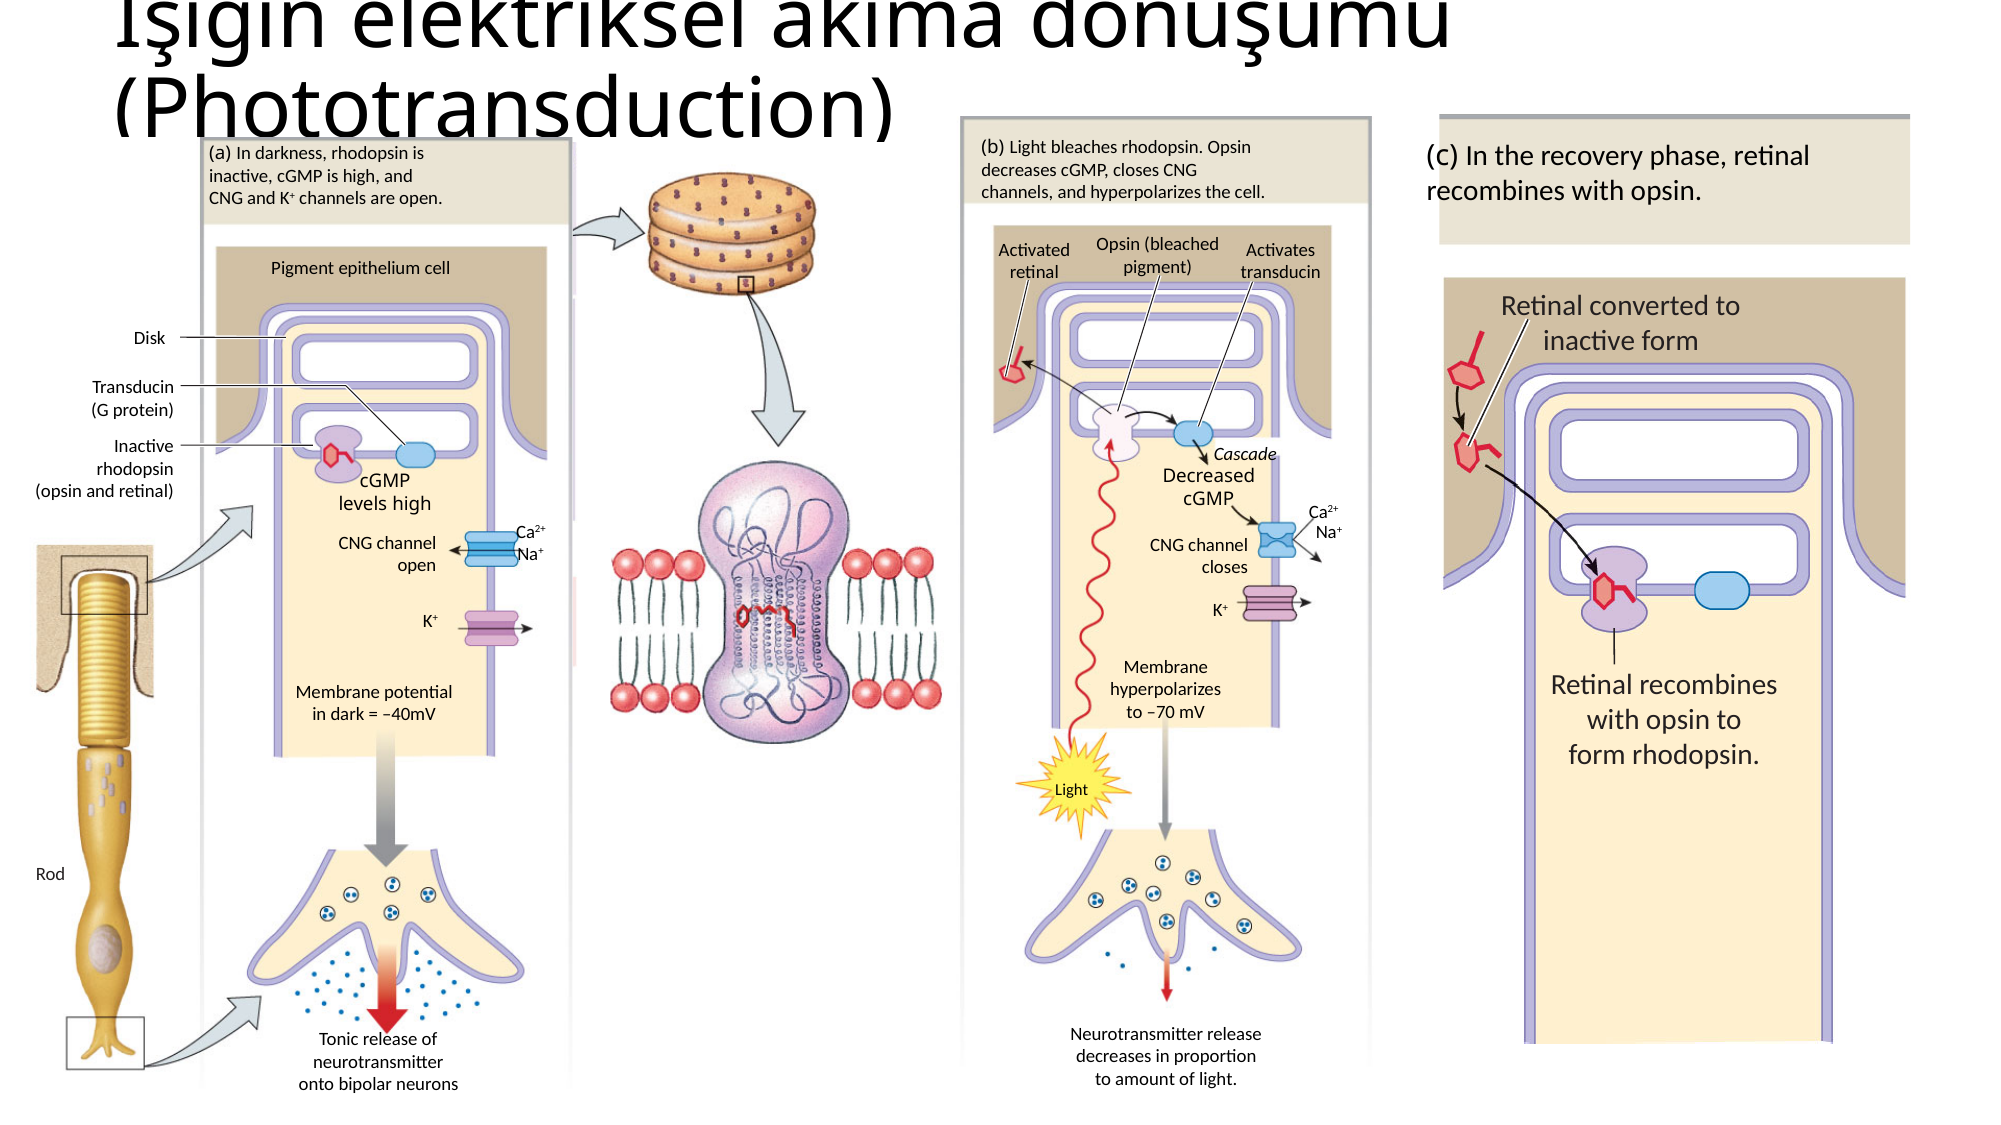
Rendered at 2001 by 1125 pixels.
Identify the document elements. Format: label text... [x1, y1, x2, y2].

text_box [12, 137, 651, 1102]
picture [572, 142, 945, 794]
title Işığın elektriksel akıma dönüşümü (Phototransduction) [99, 0, 2000, 160]
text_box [1438, 113, 1911, 1044]
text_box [945, 116, 1386, 1090]
